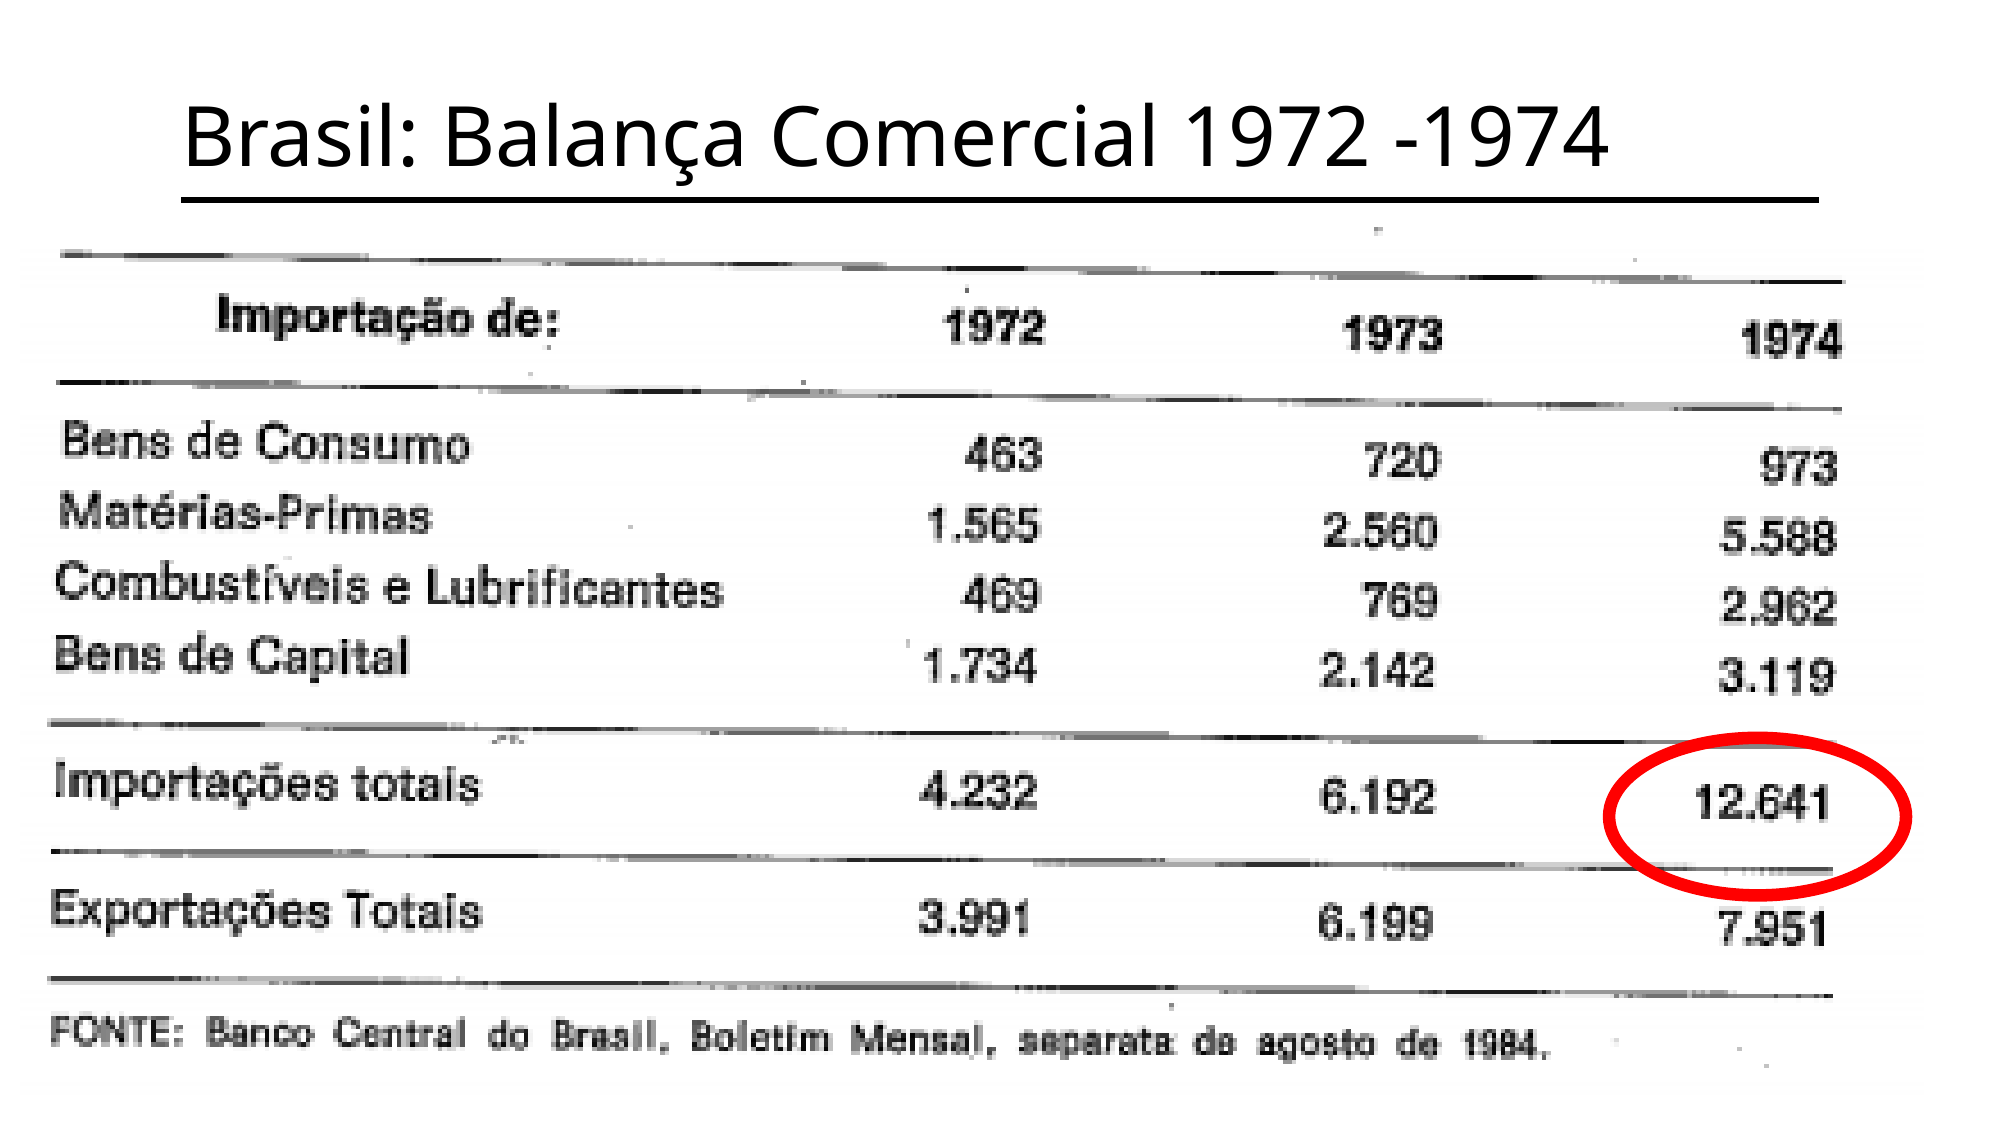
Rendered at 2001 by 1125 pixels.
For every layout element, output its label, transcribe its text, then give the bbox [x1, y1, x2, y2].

title Brasil: Balança Comercial 1972 -1974 [181, 12, 1819, 193]
picture [19, 210, 1924, 1104]
